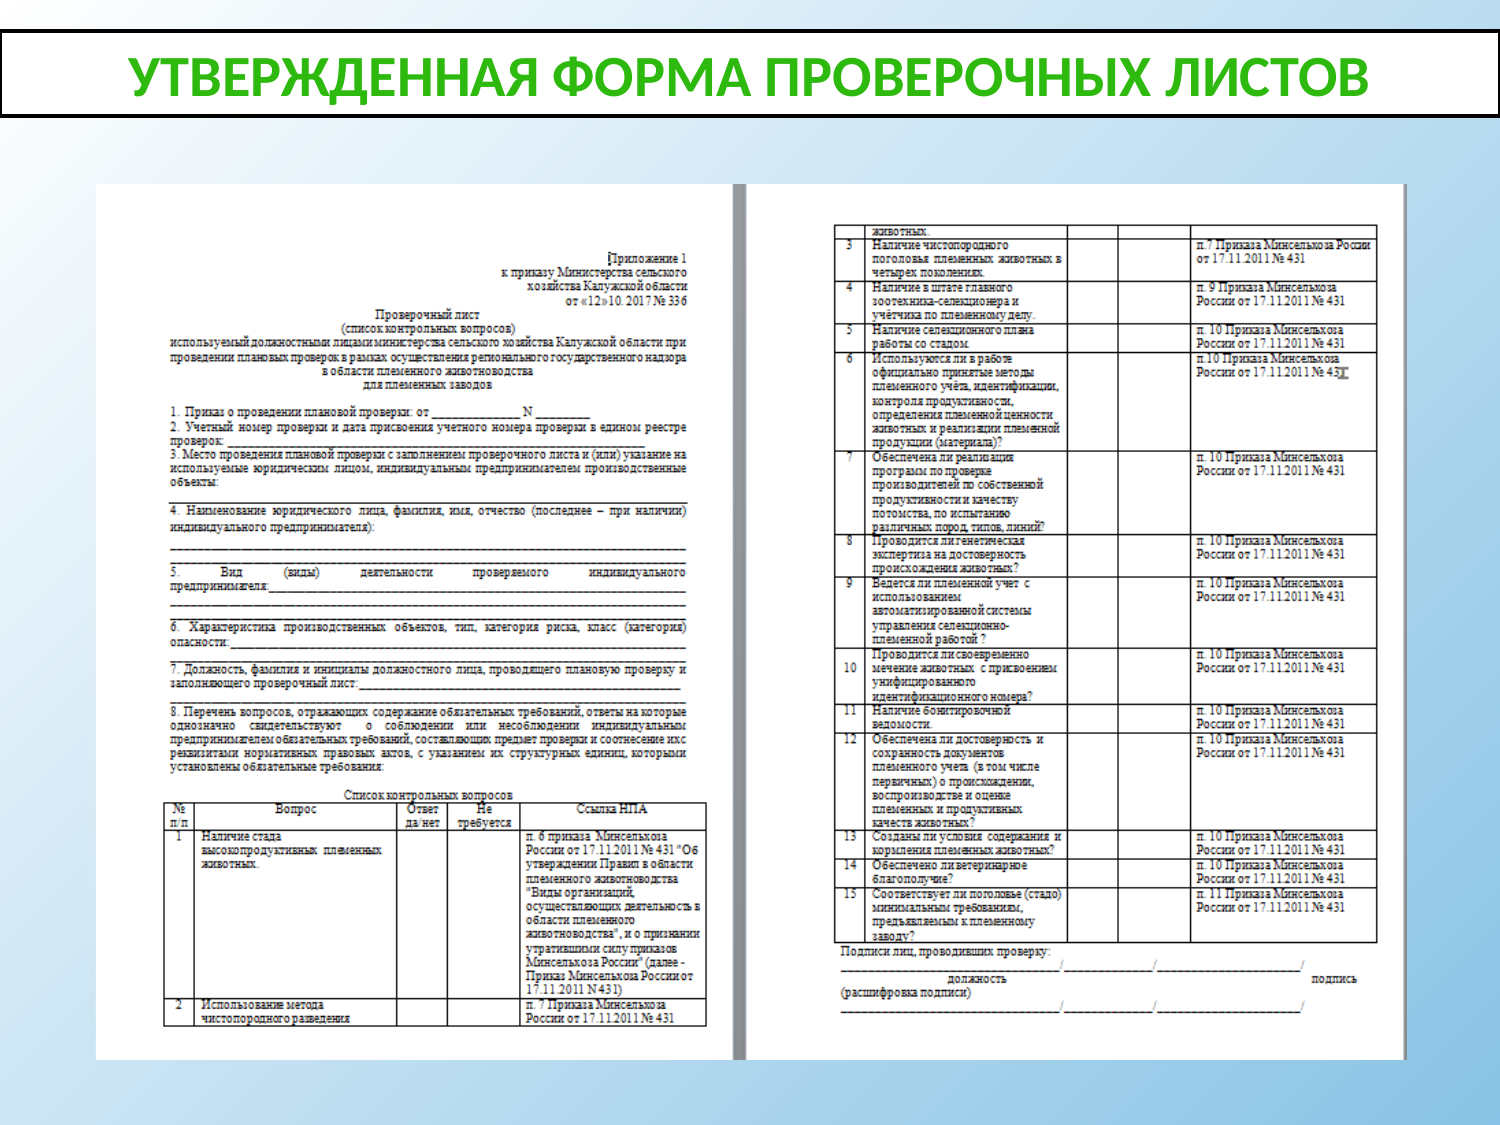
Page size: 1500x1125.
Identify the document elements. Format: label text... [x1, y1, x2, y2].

text_box Утвержденная форма проверочных листов [0, 29, 1500, 118]
picture [95, 184, 1408, 1060]
